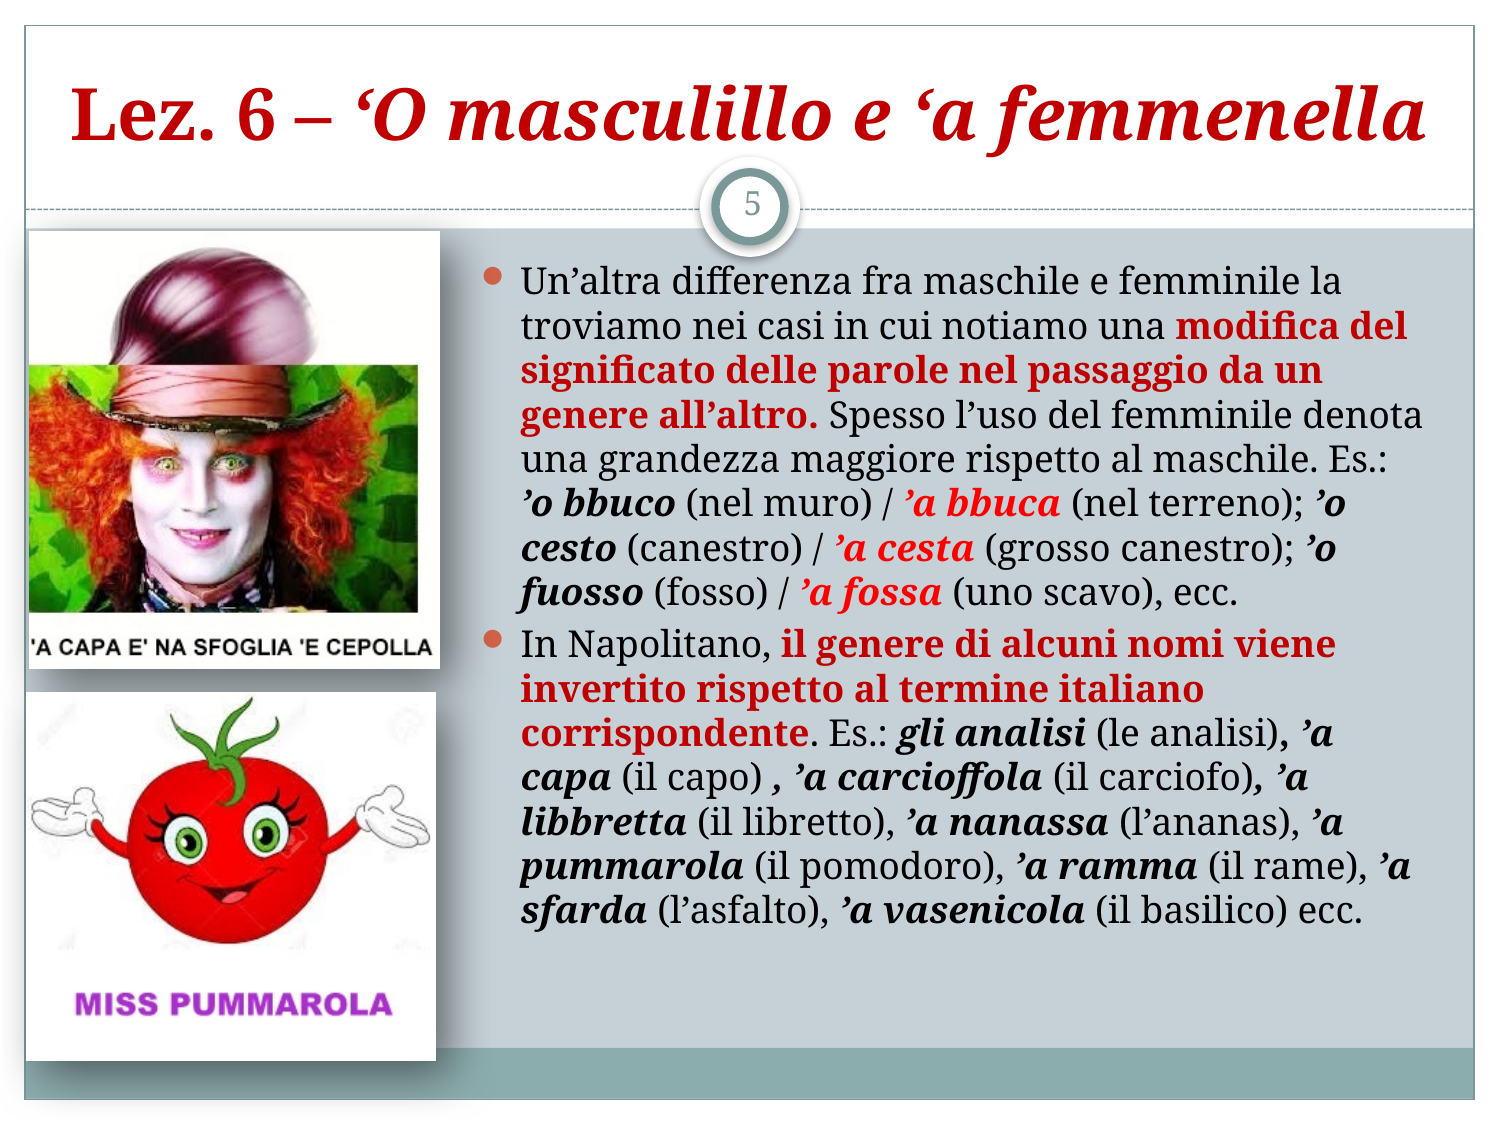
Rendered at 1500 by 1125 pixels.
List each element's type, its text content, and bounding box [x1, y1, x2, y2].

slide_number 5 [715, 168, 791, 241]
picture [29, 231, 440, 670]
list Un’altra differenza fra maschile e femminile la troviamo nei casi in cui notiamo una modifica del significato delle parole nel passaggio da un genere all’altro. Spesso l’uso del femminile denota una grandezza maggiore rispetto al maschile. Es.: ’o bbuco (nel muro) / ’a bbuca (nel terreno); ’o cesto (canestro) / ’a cesta (grosso canestro); ’o fuosso (fosso) / ’a fossa (uno scavo), ecc. In Napolitano, il genere di alcuni nomi viene invertito rispetto al termine italiano corrispondente. Es.: gli analisi (le analisi), ’a capa (il capo) , ’a carcioffola (il carciofo), ’a libbretta (il libretto), ’a nanassa (l’ananas), ’a pummarola (il pomodoro), ’a ramma (il rame), ’a sfarda (l’asfalto), ’a vasenicola (il basilico) ecc. [481, 250, 1445, 1001]
title Lez. 6 – ‘O masculillo e ‘a femmenella [49, 37, 1450, 162]
picture [25, 692, 437, 1061]
